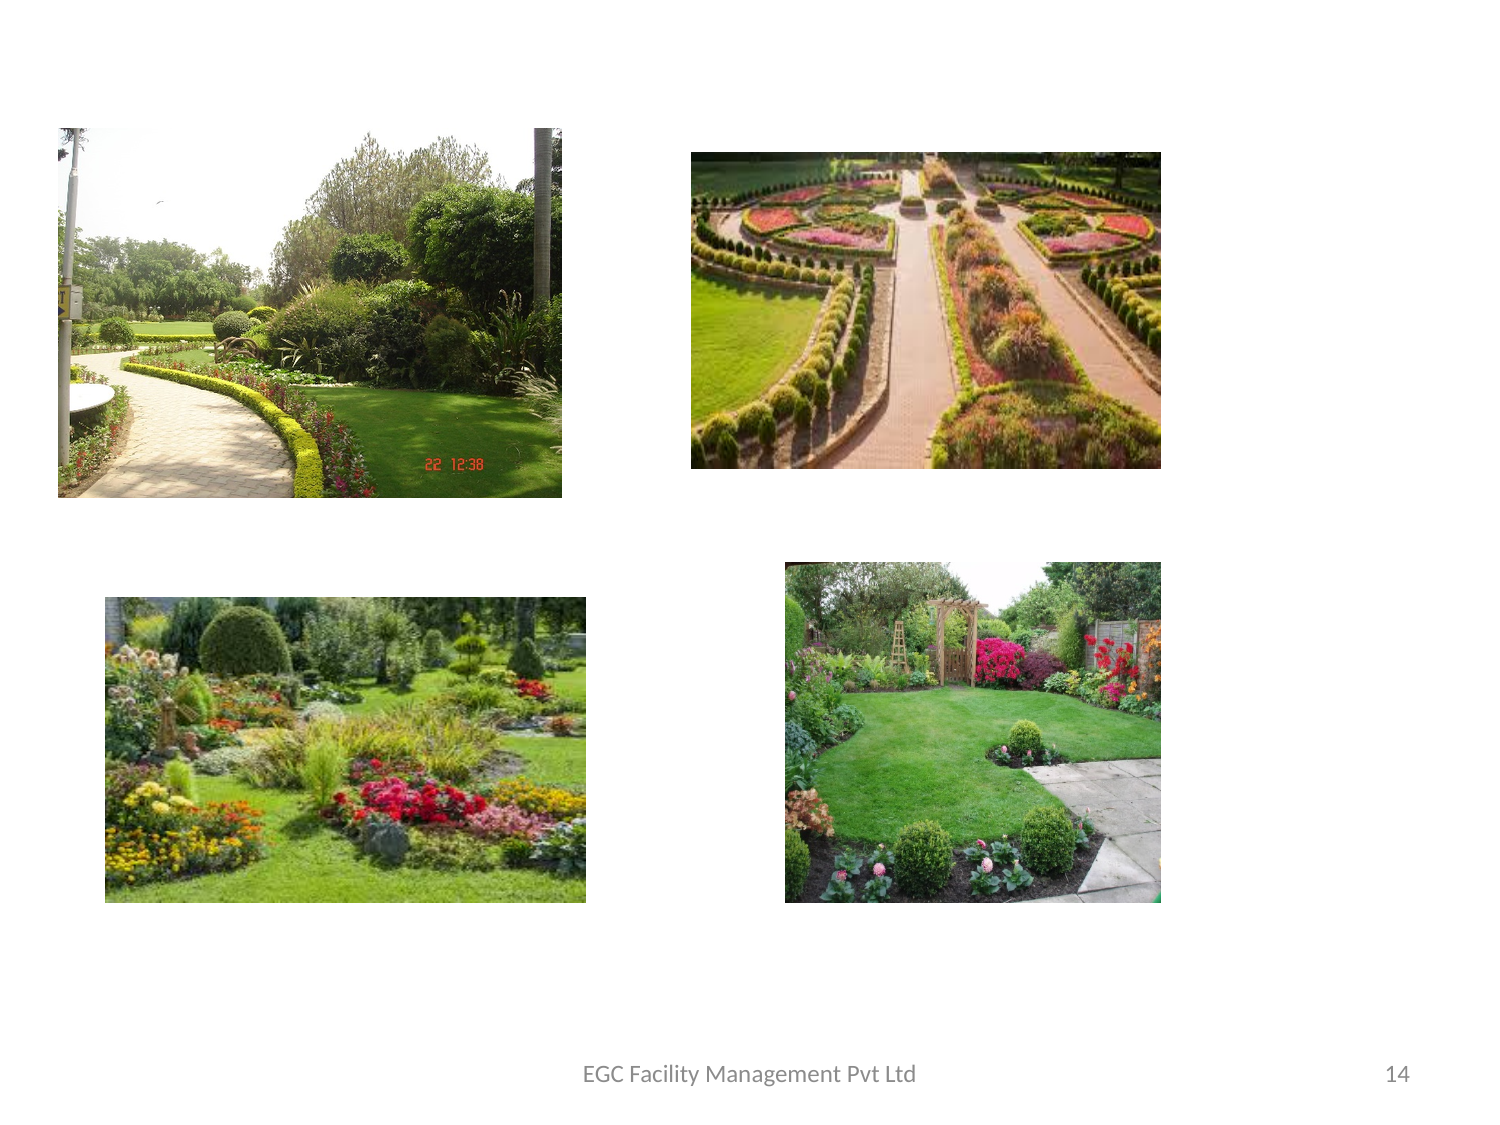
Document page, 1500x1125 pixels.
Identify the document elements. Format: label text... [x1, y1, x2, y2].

footer EGC Facility Management Pvt Ltd [512, 1042, 988, 1103]
picture [784, 562, 1161, 903]
picture [58, 128, 563, 498]
picture [105, 597, 587, 903]
slide_number 14 [1074, 1042, 1425, 1103]
picture [691, 152, 1161, 469]
